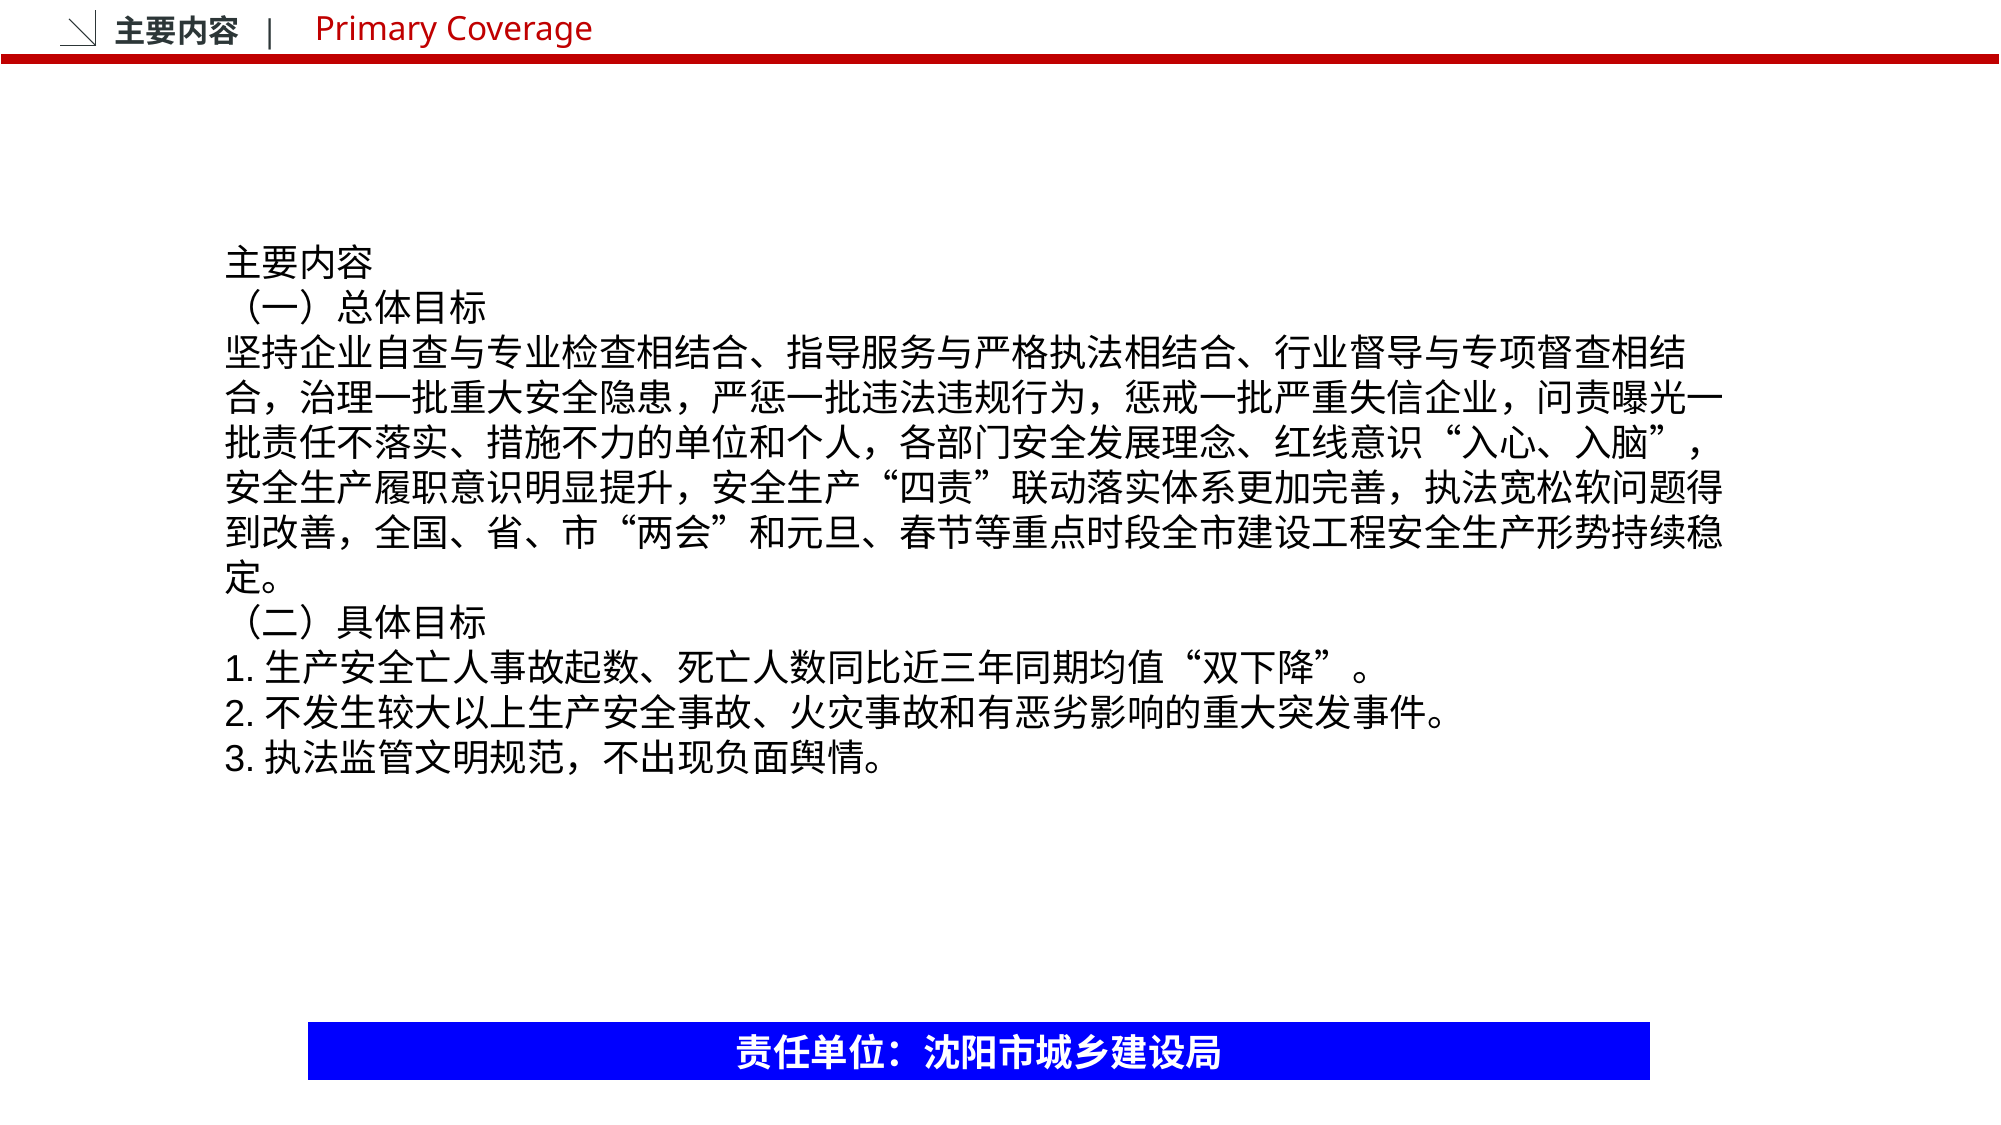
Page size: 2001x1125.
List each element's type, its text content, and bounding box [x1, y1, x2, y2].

text_box 主要内容 （一）总体目标 坚持企业自查与专业检查相结合、指导服务与严格执法相结合、行业督导与专项督查相结合，治理一批重大安全隐患，严惩一批违法违规行为，惩戒一批严重失信企业，问责曝光一批责任不落实、措施不力的单位和个人，各部门安全发展理念、红线意识“入心、入脑”，安全生产履职意识明显提升，安全生产“四责”联动落实体系更加完善，执法宽松软问题得到改善，全国、省、市“两会”和元旦、春节等重点时段全市建设工程安全生产形势持续稳定。 （二）具体目标 1.生产安全亡人事故起数、死亡人数同比近三年同期均值“双下降”。 2.不发生较大以上生产安全事故、火灾事故和有恶劣影响的重大突发事件。 3.执法监管文明规范，不出现负面舆情。 [209, 231, 1749, 832]
text_box 主要内容 | [103, 4, 927, 54]
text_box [60, 10, 96, 46]
text_box 责任单位：沈阳市城乡建设局 [307, 1021, 1652, 1082]
text_box Primary Coverage [314, 6, 937, 47]
